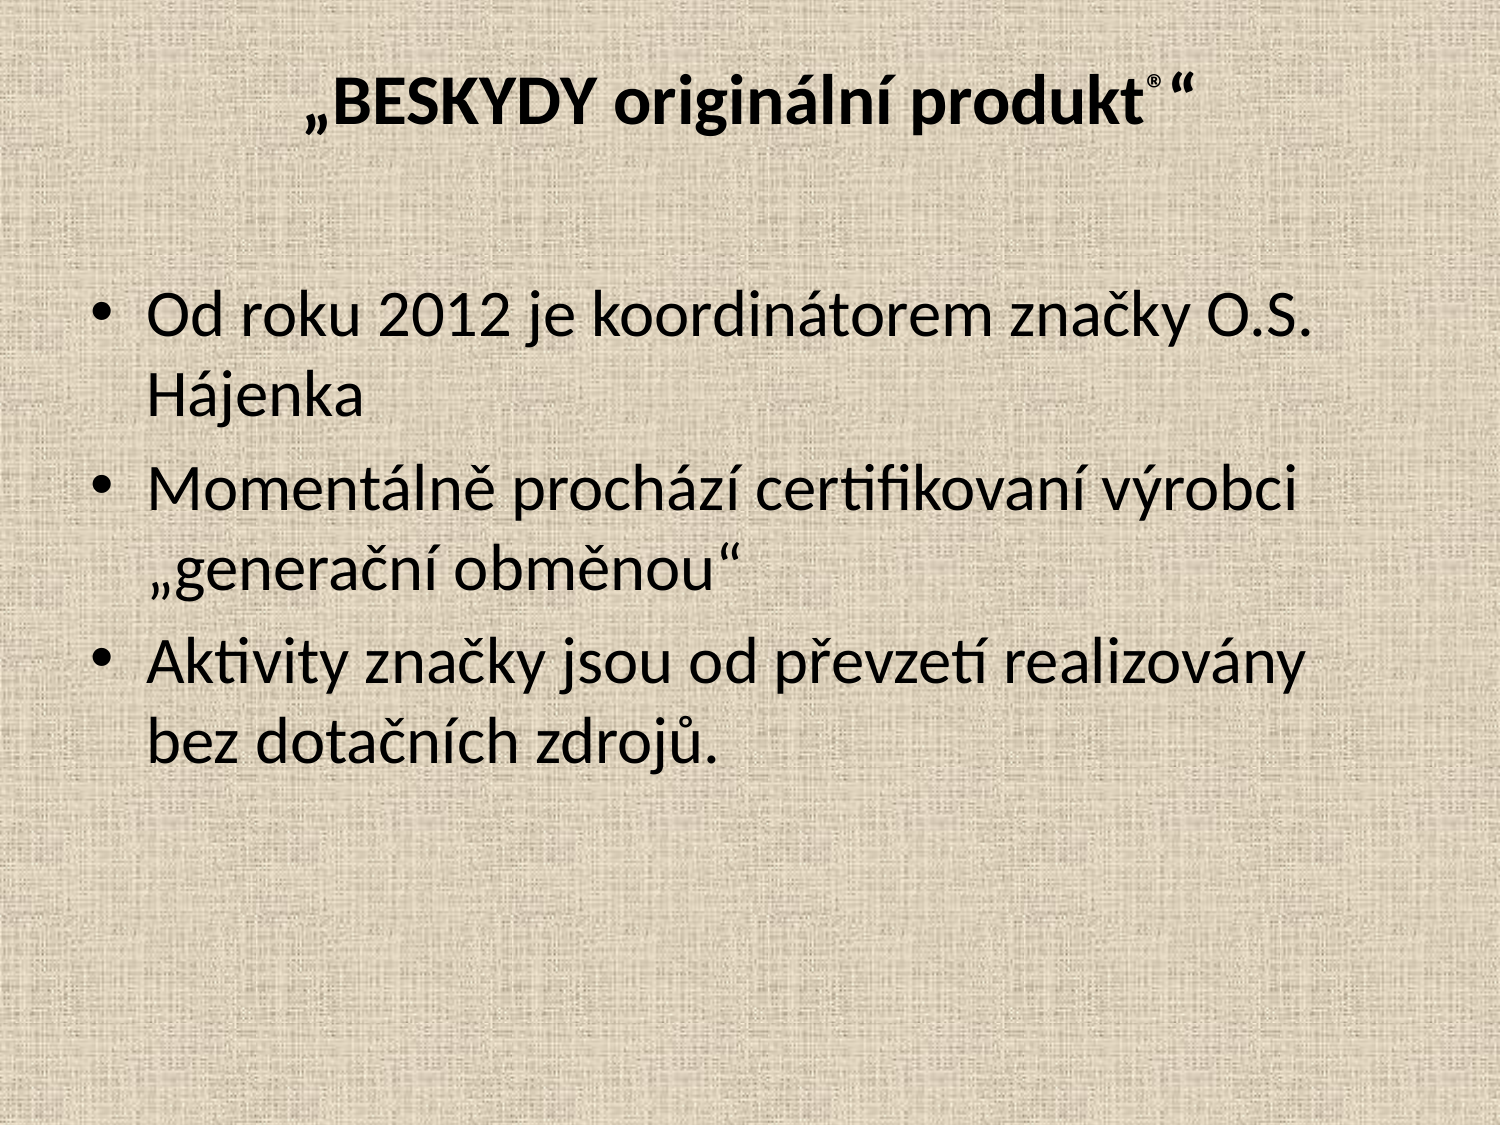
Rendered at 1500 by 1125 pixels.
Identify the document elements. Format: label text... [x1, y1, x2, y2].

picture [0, 0, 1500, 1125]
title „BESKYDY originální produkt®“ [75, 45, 1425, 233]
list Od roku 2012 je koordinátorem značky O.S. Hájenka Momentálně prochází certifikovaní výrobci „generační obměnou“ Aktivity značky jsou od převzetí realizovány bez dotačních zdrojů. [75, 262, 1425, 1005]
